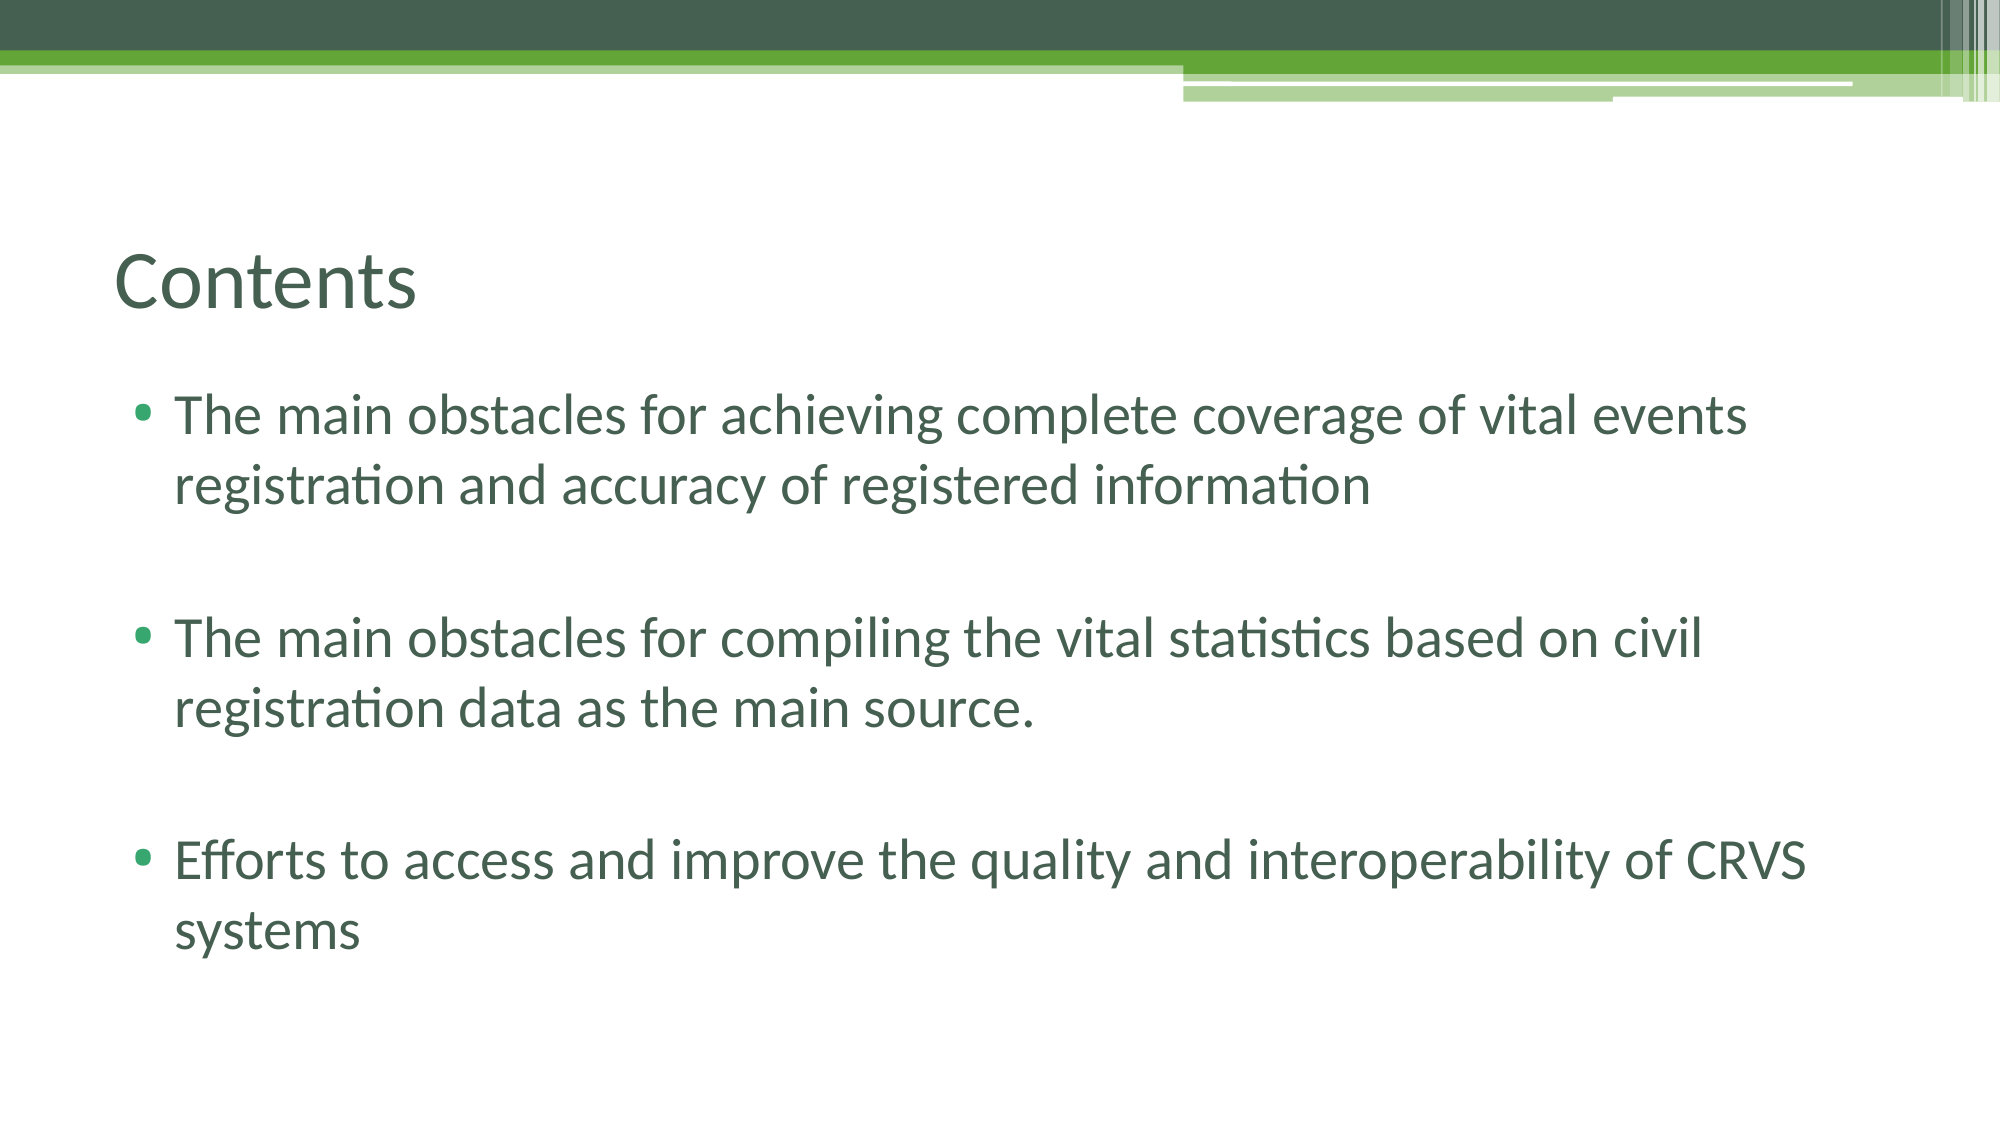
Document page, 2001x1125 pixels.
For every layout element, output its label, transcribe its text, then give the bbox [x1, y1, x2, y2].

title Contents [99, 187, 1900, 363]
list The main obstacles for achieving complete coverage of vital events registration and accuracy of registered information The main obstacles for compiling the vital statistics based on civil registration data as the main source. Efforts to access and improve the quality and interoperability of CRVS systems [99, 368, 1900, 1025]
